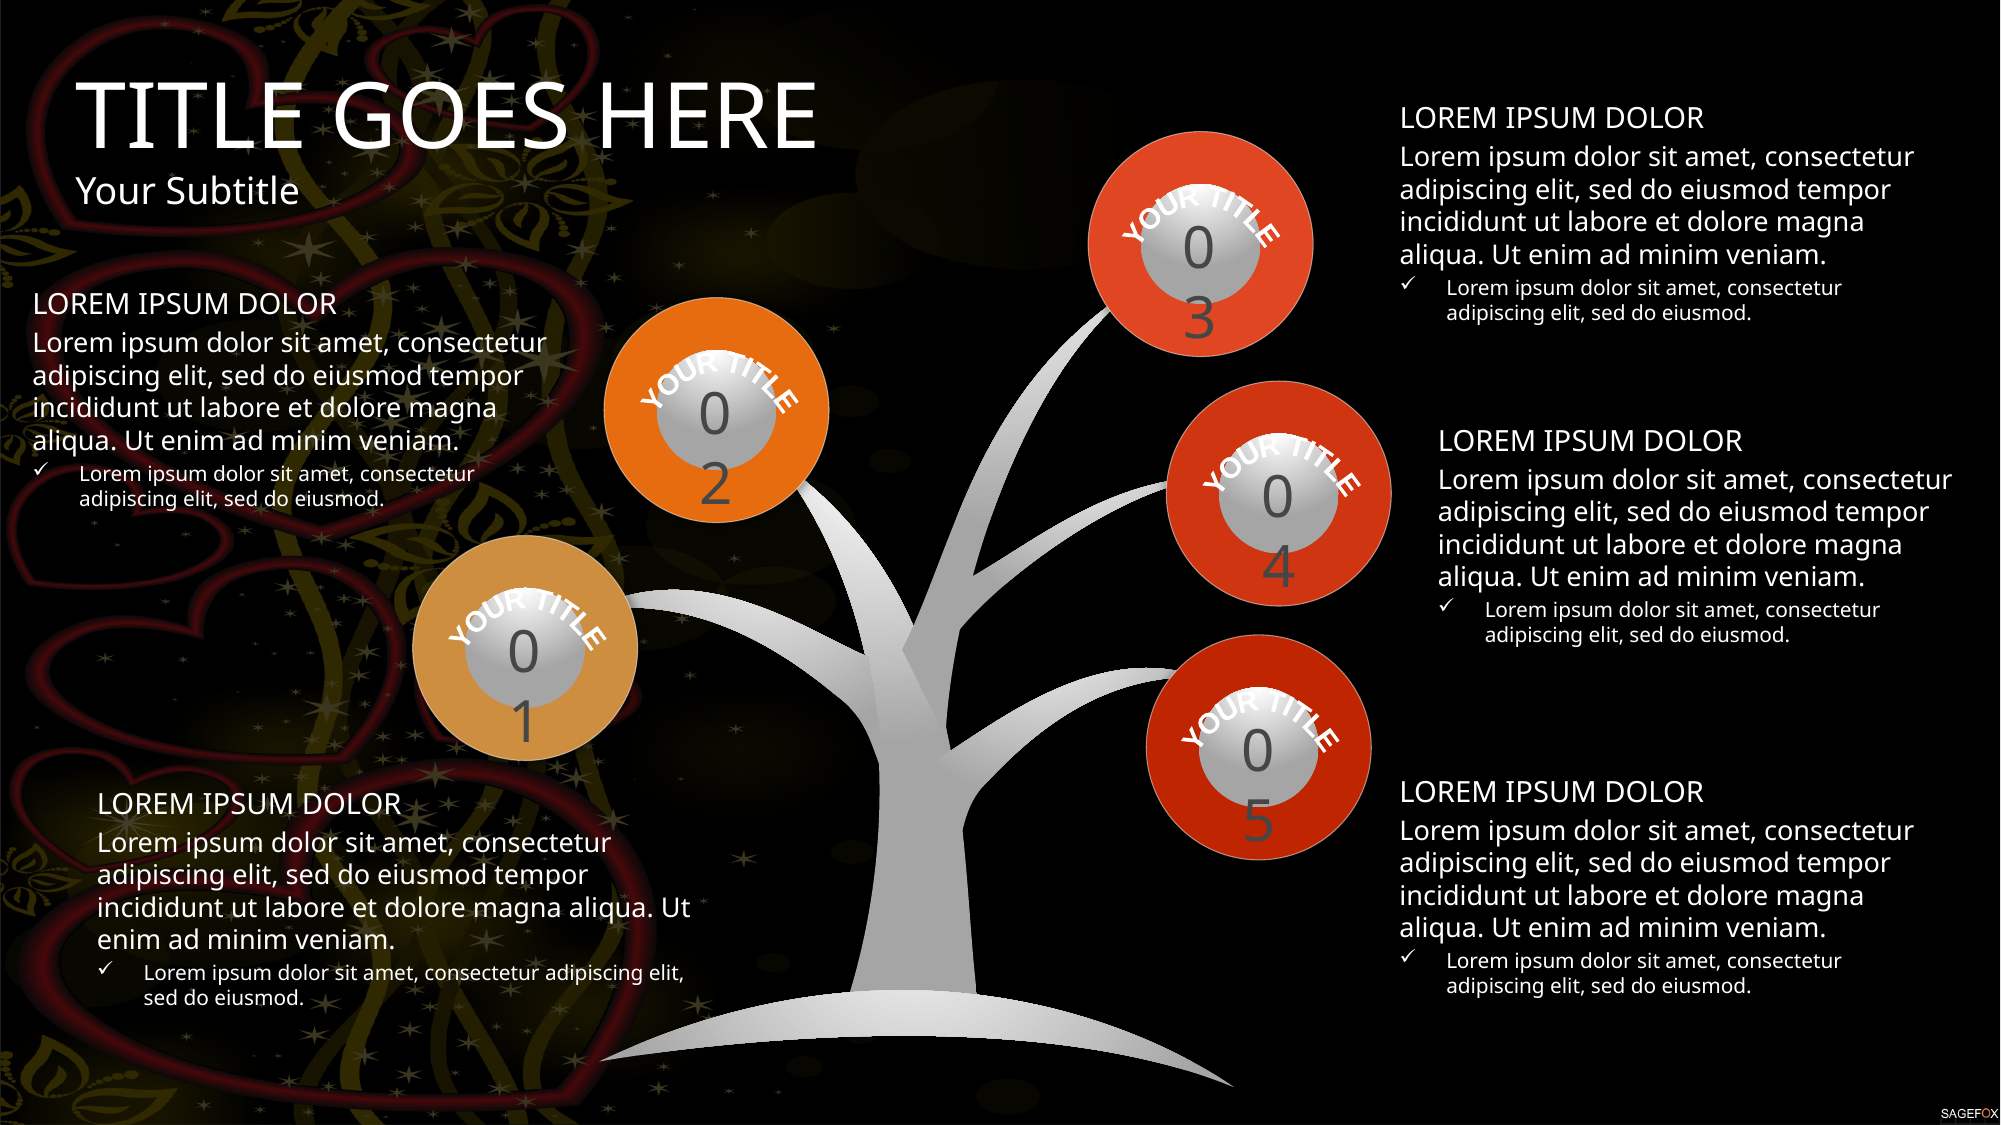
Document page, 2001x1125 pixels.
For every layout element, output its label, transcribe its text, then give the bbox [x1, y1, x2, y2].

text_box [1088, 131, 1314, 612]
text_box LOREM IPSUM DOLOR Lorem ipsum dolor sit amet, consectetur adipiscing elit, sed do eiusmod tempor incididunt ut labore et dolore magna aliqua. Ut enim ad minim veniam. Lorem ipsum dolor sit amet, consectetur adipiscing elit, sed do eiusmod. [1384, 92, 1950, 333]
text_box LOREM IPSUM DOLOR Lorem ipsum dolor sit amet, consectetur adipiscing elit, sed do eiusmod tempor incididunt ut labore et dolore magna aliqua. Ut enim ad minim veniam. Lorem ipsum dolor sit amet, consectetur adipiscing elit, sed do eiusmod. [17, 278, 582, 519]
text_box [589, 240, 1166, 1088]
picture [0, 0, 2001, 1125]
text_box LOREM IPSUM DOLOR Lorem ipsum dolor sit amet, consectetur adipiscing elit, sed do eiusmod tempor incididunt ut labore et dolore magna aliqua. Ut enim ad minim veniam. Lorem ipsum dolor sit amet, consectetur adipiscing elit, sed do eiusmod. [1423, 414, 1988, 655]
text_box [1146, 634, 1373, 1117]
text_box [1166, 381, 1395, 861]
text_box LOREM IPSUM DOLOR Lorem ipsum dolor sit amet, consectetur adipiscing elit, sed do eiusmod tempor incididunt ut labore et dolore magna aliqua. Ut enim ad minim veniam. Lorem ipsum dolor sit amet, consectetur adipiscing elit, sed do eiusmod. [82, 777, 589, 1018]
text_box TITLE GOES HERE Your Subtitle [60, 49, 1036, 220]
text_box LOREM IPSUM DOLOR Lorem ipsum dolor sit amet, consectetur adipiscing elit, sed do eiusmod tempor incididunt ut labore et dolore magna aliqua. Ut enim ad minim veniam. Lorem ipsum dolor sit amet, consectetur adipiscing elit, sed do eiusmod. [1384, 765, 1949, 1006]
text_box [412, 535, 641, 1015]
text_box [604, 297, 833, 778]
